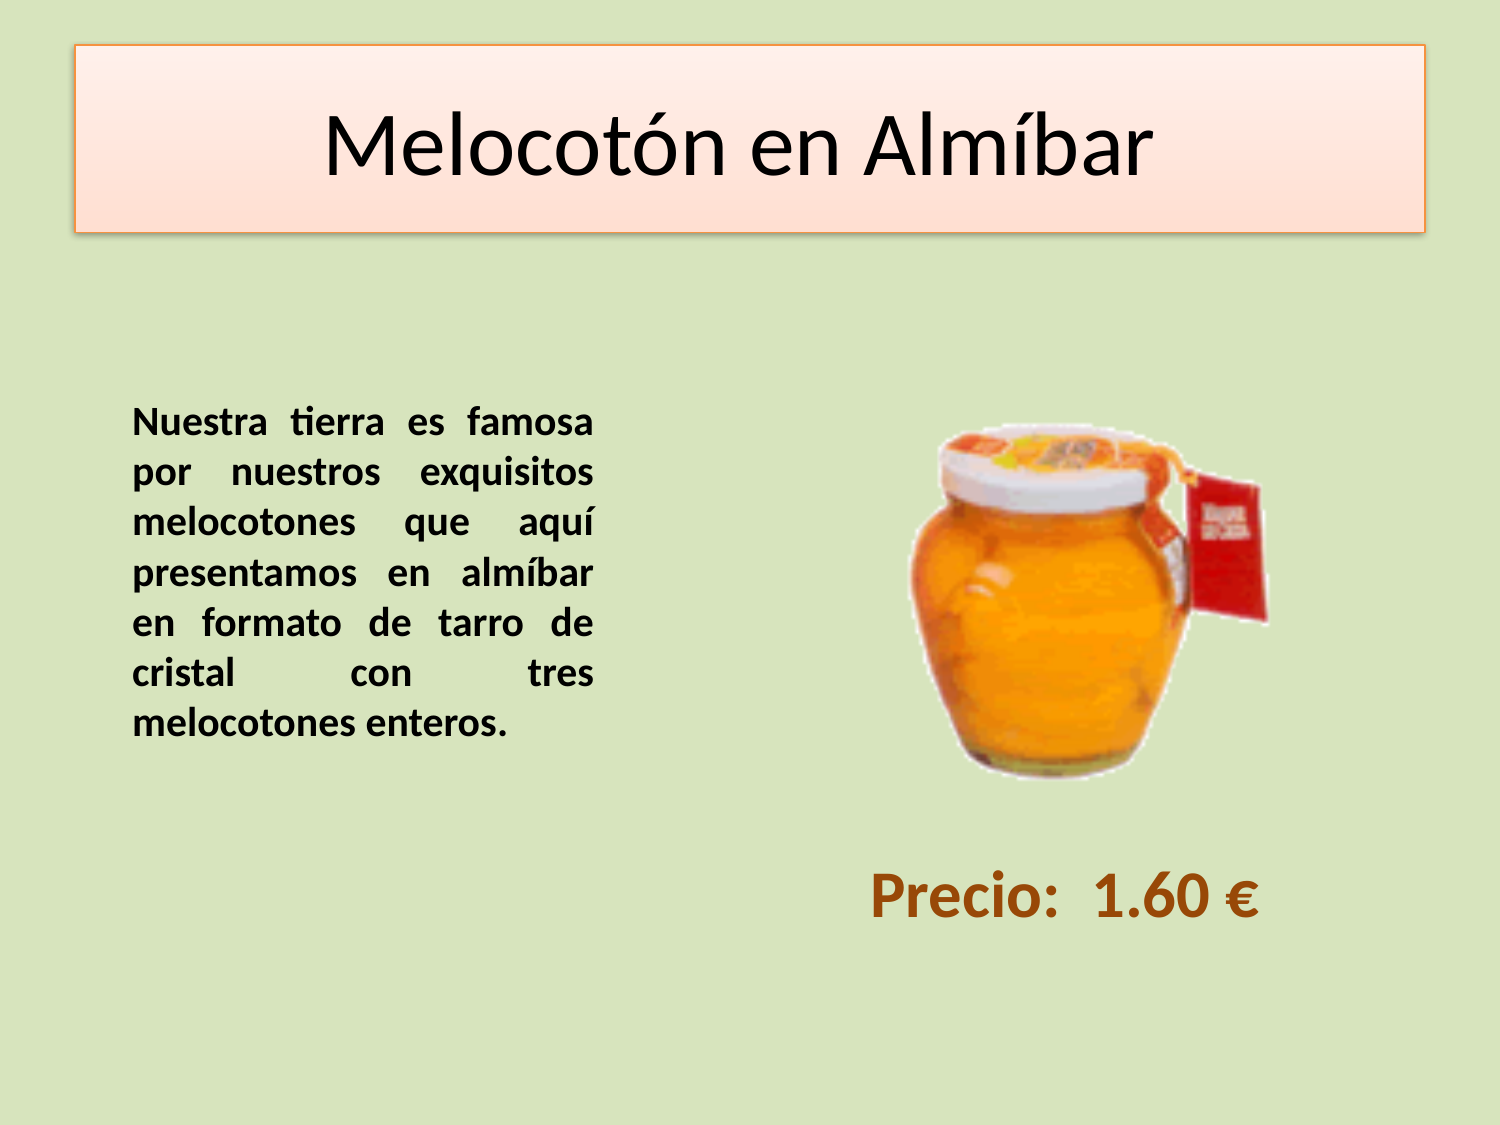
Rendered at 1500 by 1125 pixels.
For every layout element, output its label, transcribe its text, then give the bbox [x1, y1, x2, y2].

picture [902, 409, 1278, 790]
list Nuestra tierra es famosa por nuestros exquisitos melocotones que aquí presentamos en almíbar en formato de tarro de cristal con tres melocotones enteros. [117, 386, 610, 1044]
text_box Precio: 1.60 € [855, 843, 1325, 939]
title Melocotón en Almíbar [74, 44, 1426, 233]
